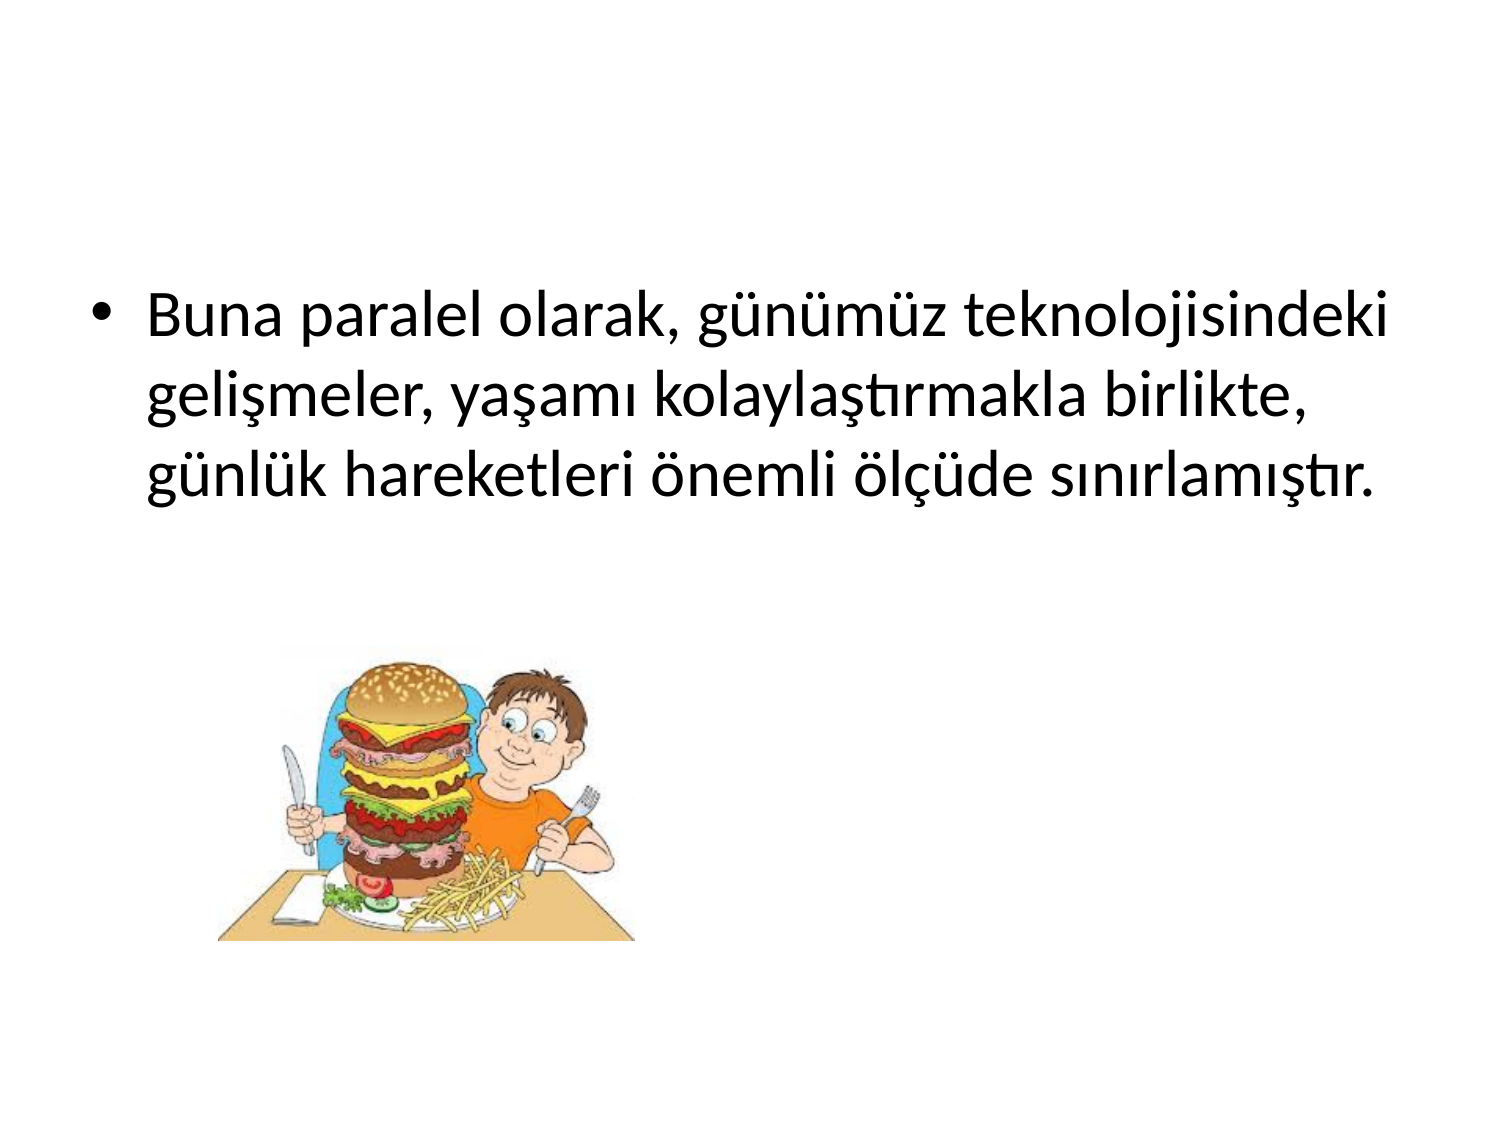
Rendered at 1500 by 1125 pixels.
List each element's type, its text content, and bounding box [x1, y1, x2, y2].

picture [218, 644, 635, 941]
list Buna paralel olarak, günümüz teknolojisindeki gelişmeler, yaşamı kolaylaştırmakla birlikte, günlük hareketleri önemli ölçüde sınırlamıştır. [75, 262, 1425, 1005]
